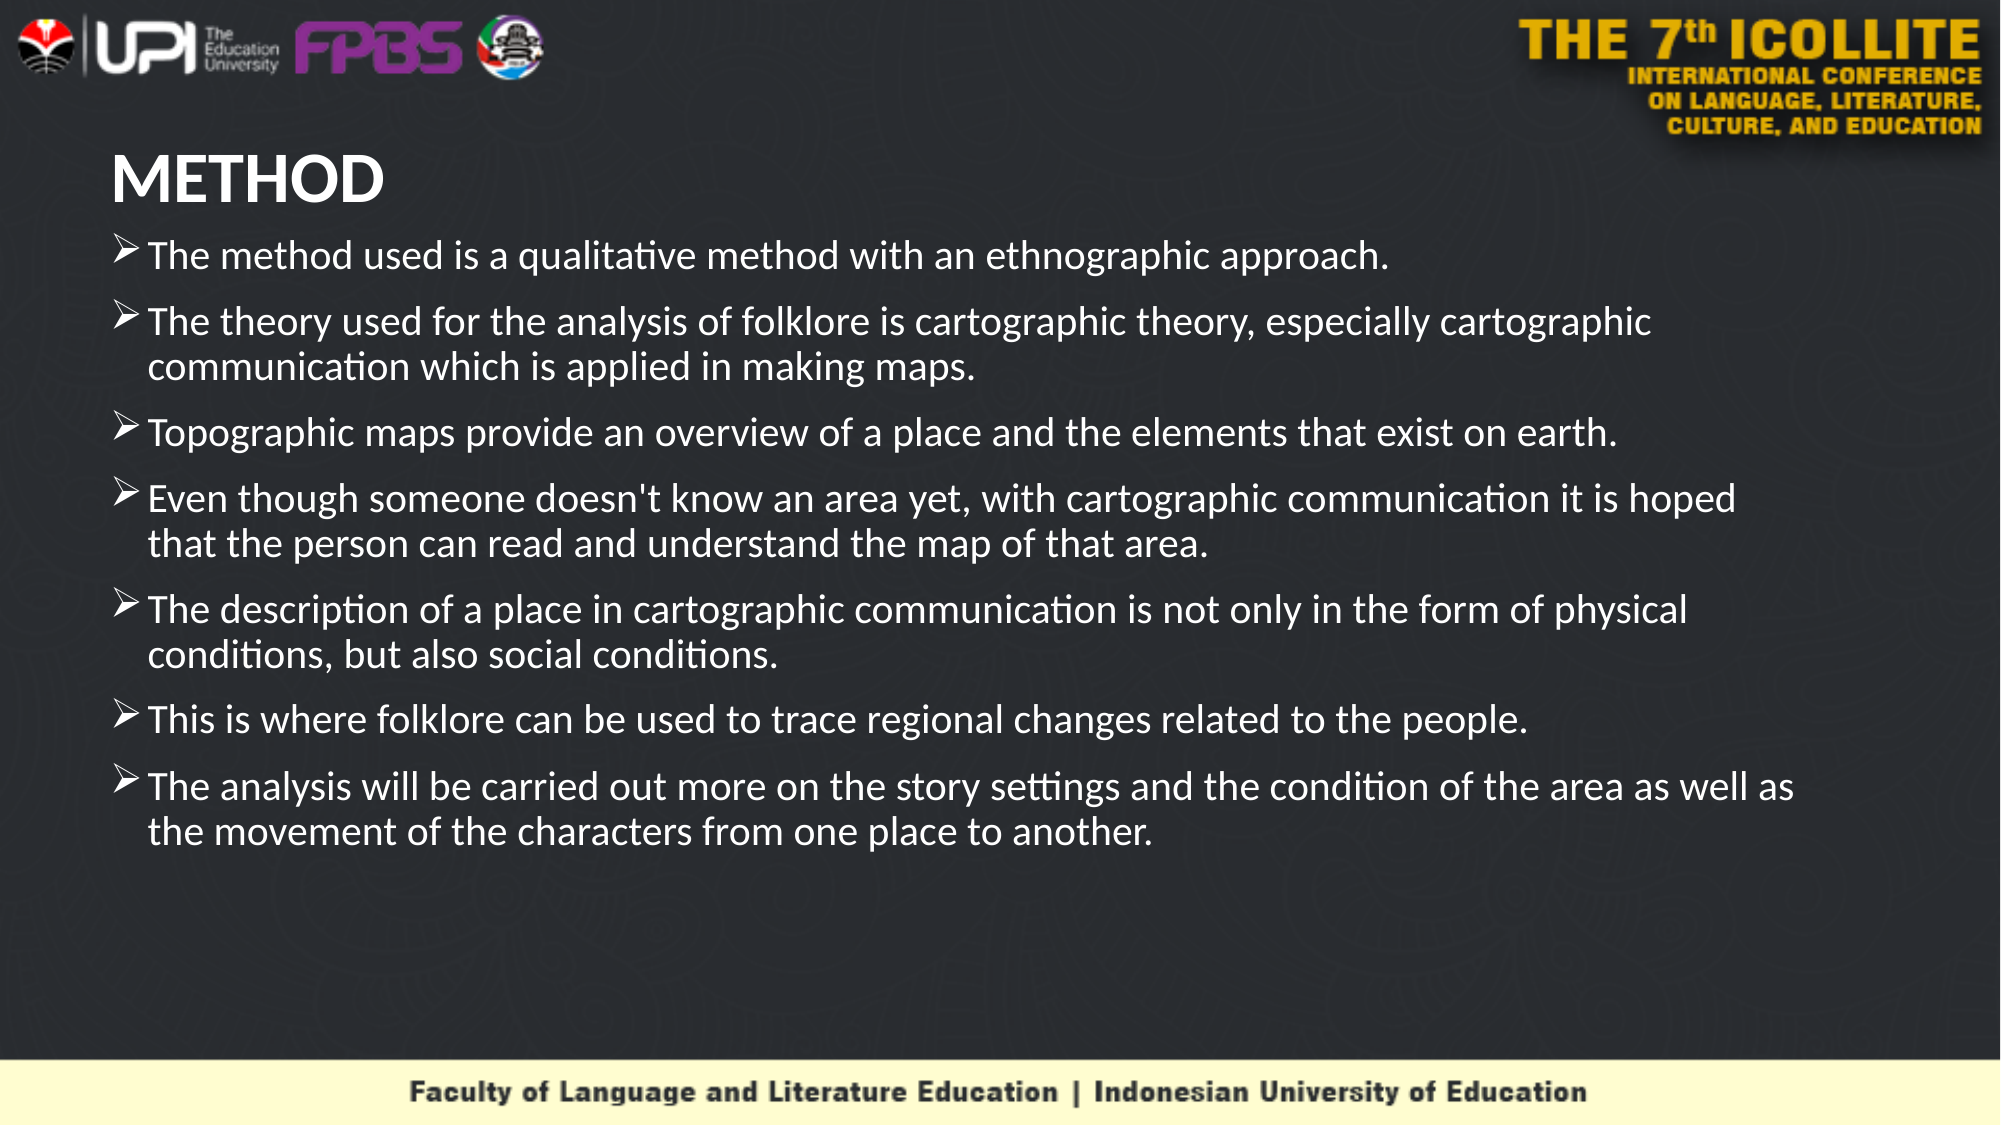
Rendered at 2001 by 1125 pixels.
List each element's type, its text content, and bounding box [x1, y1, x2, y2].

title METHOD [95, 131, 1821, 225]
list The method used is a qualitative method with an ethnographic approach. The theory used for the analysis of folklore is cartographic theory, especially cartographic communication which is applied in making maps. Topographic maps provide an overview of a place and the elements that exist on earth. Even though someone doesn't know an area yet, with cartographic communication it is hoped that the person can read and understand the map of that area. The description of a place in cartographic communication is not only in the form of physical conditions, but also social conditions. This is where folklore can be used to trace regional changes related to the people. The analysis will be carried out more on the story settings and the condition of the area as well as the movement of the characters from one place to another. [95, 225, 1821, 940]
picture [0, 0, 2001, 1125]
